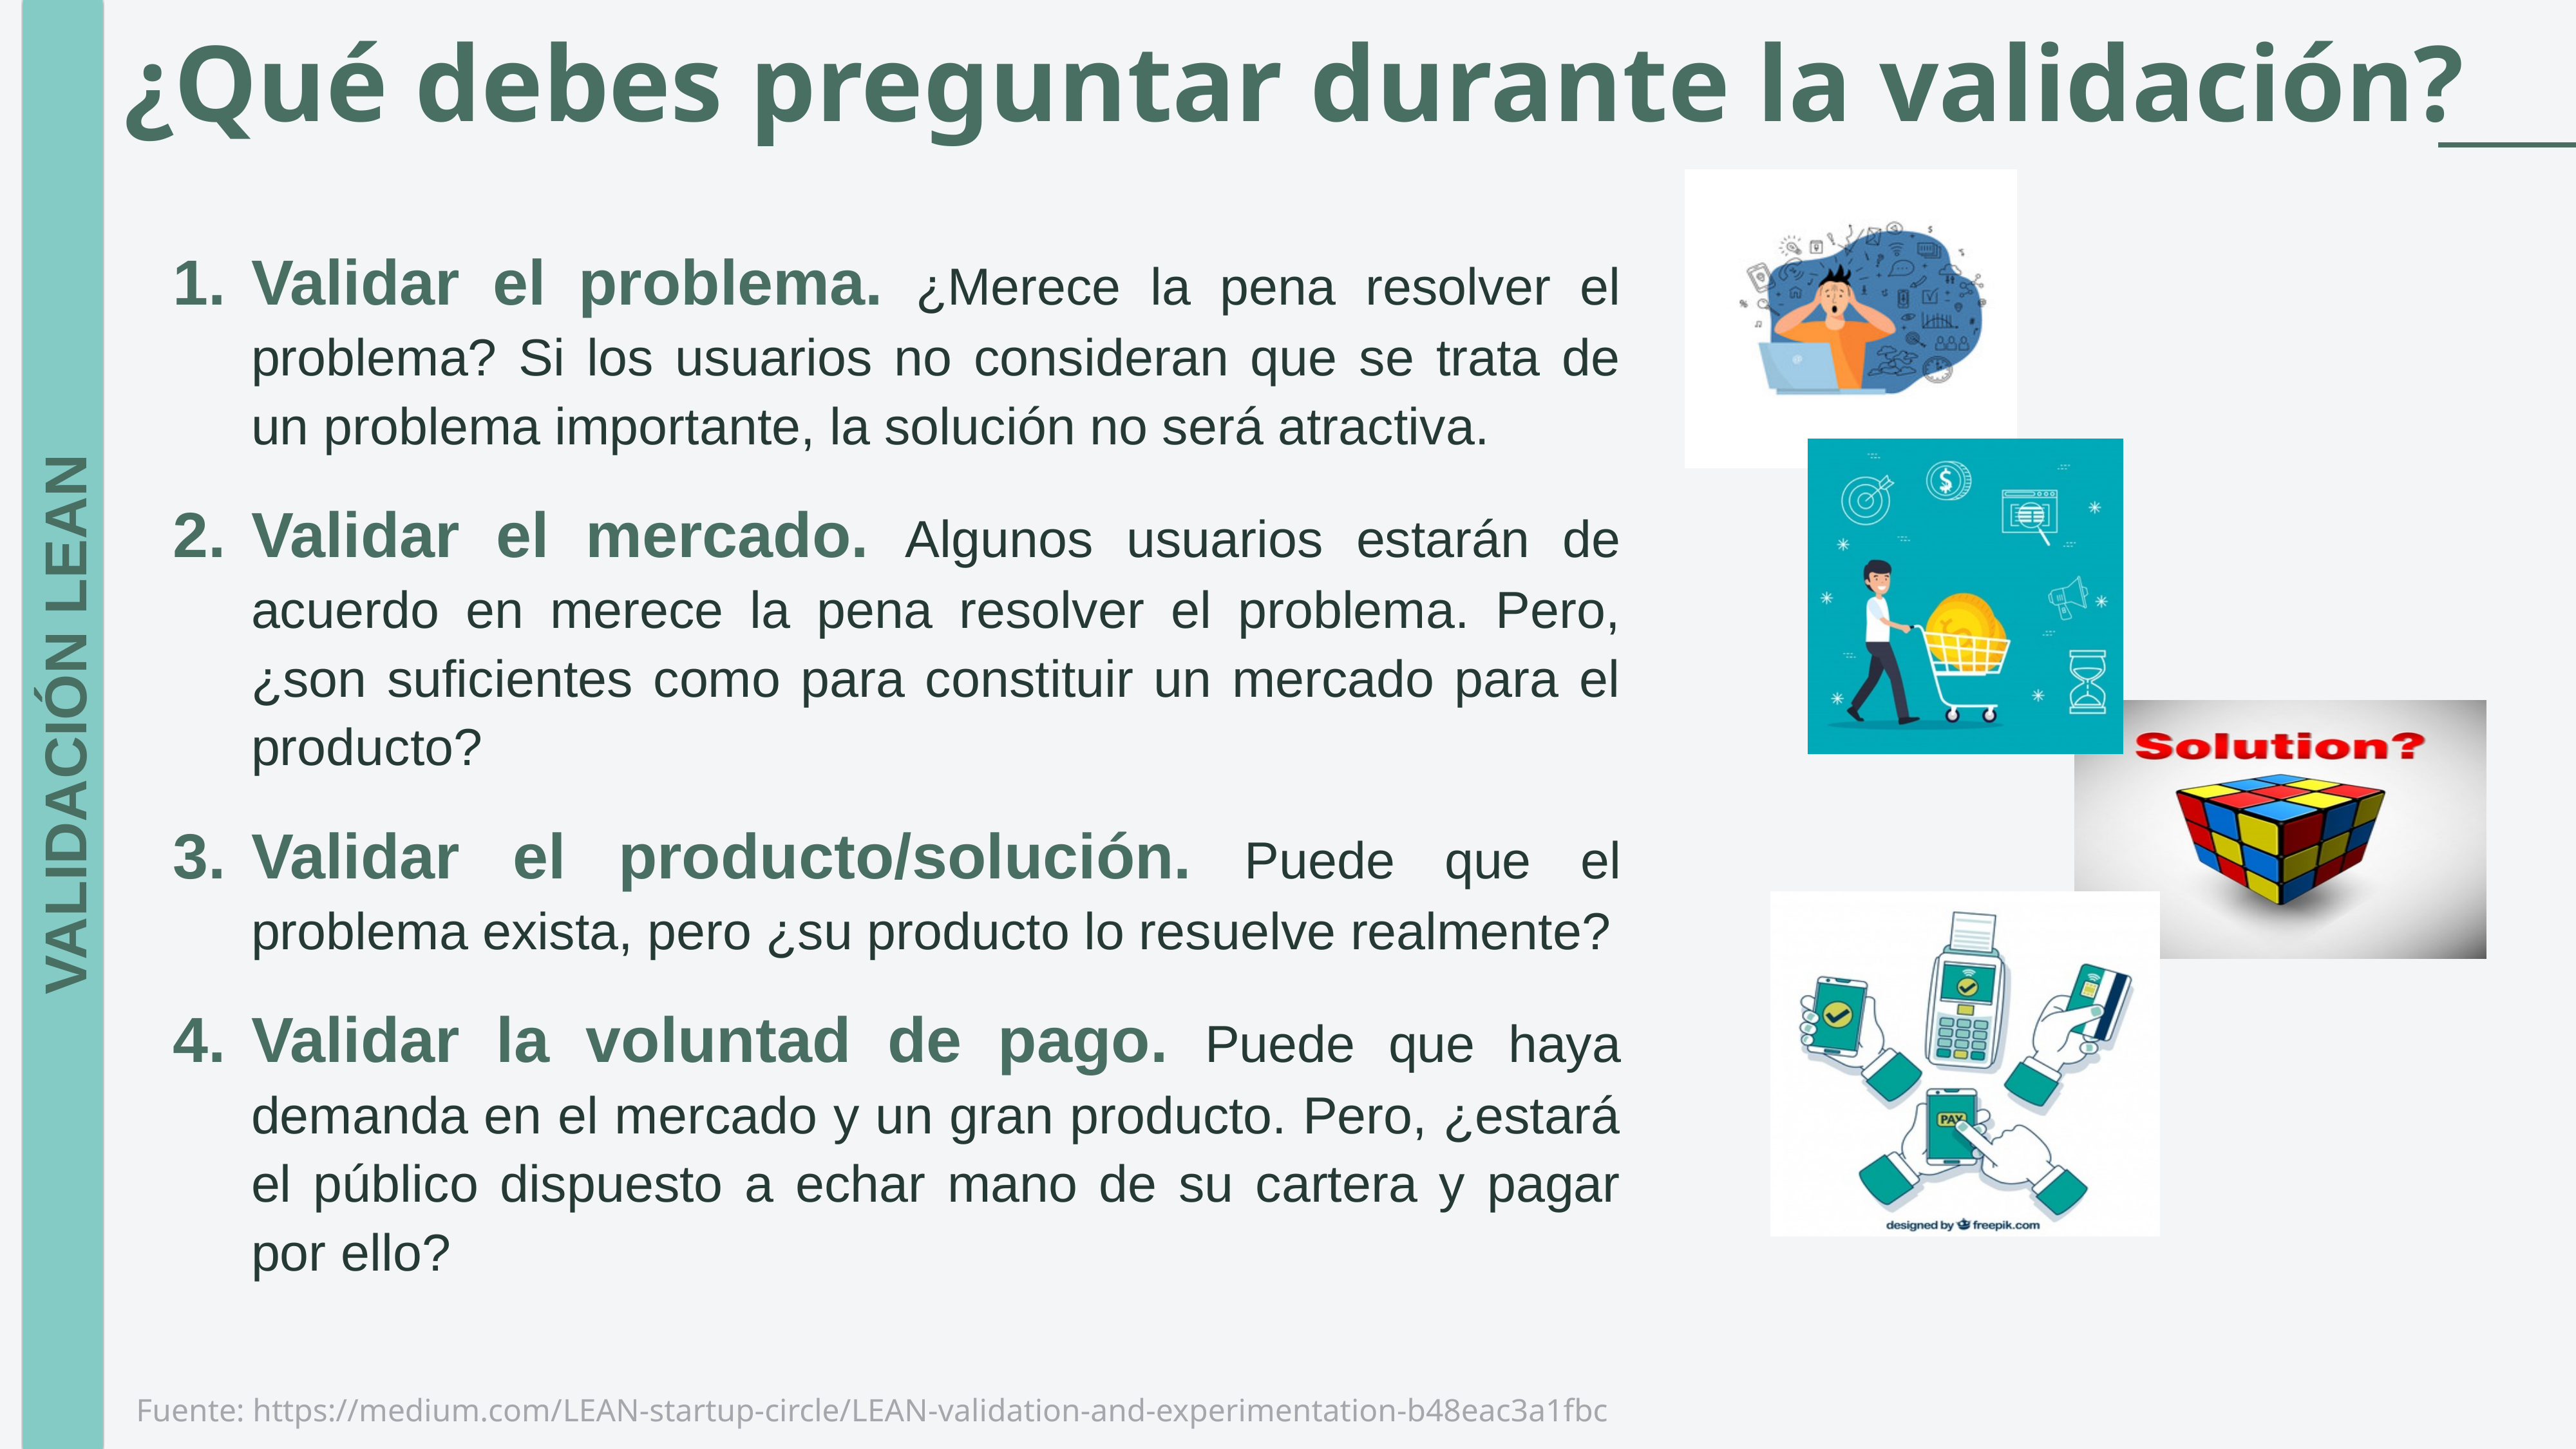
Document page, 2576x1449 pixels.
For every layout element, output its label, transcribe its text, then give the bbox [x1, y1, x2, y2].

text_box Fuente: https://medium.com/LEAN-startup-circle/LEAN-validation-and-experimentation-b48eac3a1fbc [126, 1385, 1618, 1432]
title ¿Qué debes preguntar durante la validación? [104, 37, 2487, 171]
list Validar el problema. ¿Merece la pena resolver el problema? Si los usuarios no consideran que se trata de un problema importante, la solución no será atractiva. Validar el mercado. Algunos usuarios estarán de acuerdo en merece la pena resolver el problema. Pero, ¿son suficientes como para constituir un mercado para el producto? Validar el producto/solución. Puede que el problema exista, pero ¿su producto lo resuelve realmente? Validar la voluntad de pago. Puede que haya demanda en el mercado y un gran producto. Pero, ¿estará el público dispuesto a echar mano de su cartera y pagar por ello? [169, 229, 1626, 1318]
text_box VALIDACIÓN LEAN [23, 0, 103, 1449]
picture [1684, 169, 2487, 1237]
